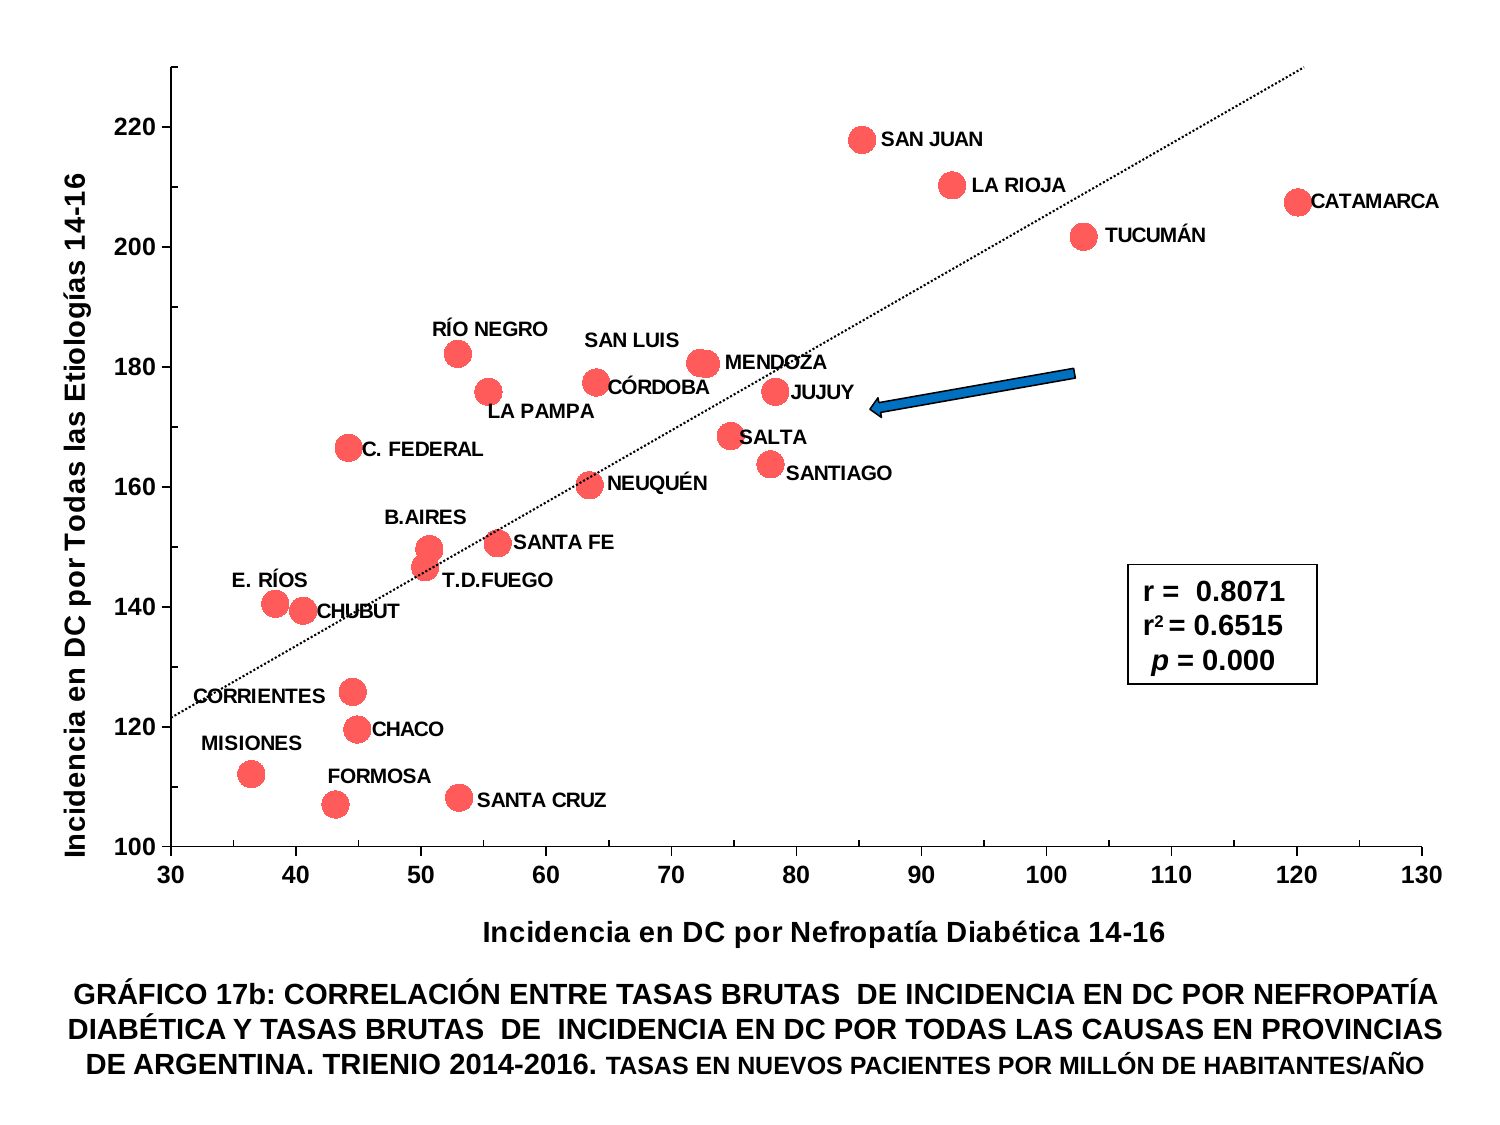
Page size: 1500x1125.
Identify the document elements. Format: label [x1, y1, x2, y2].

text_box [40, 50, 1471, 1090]
